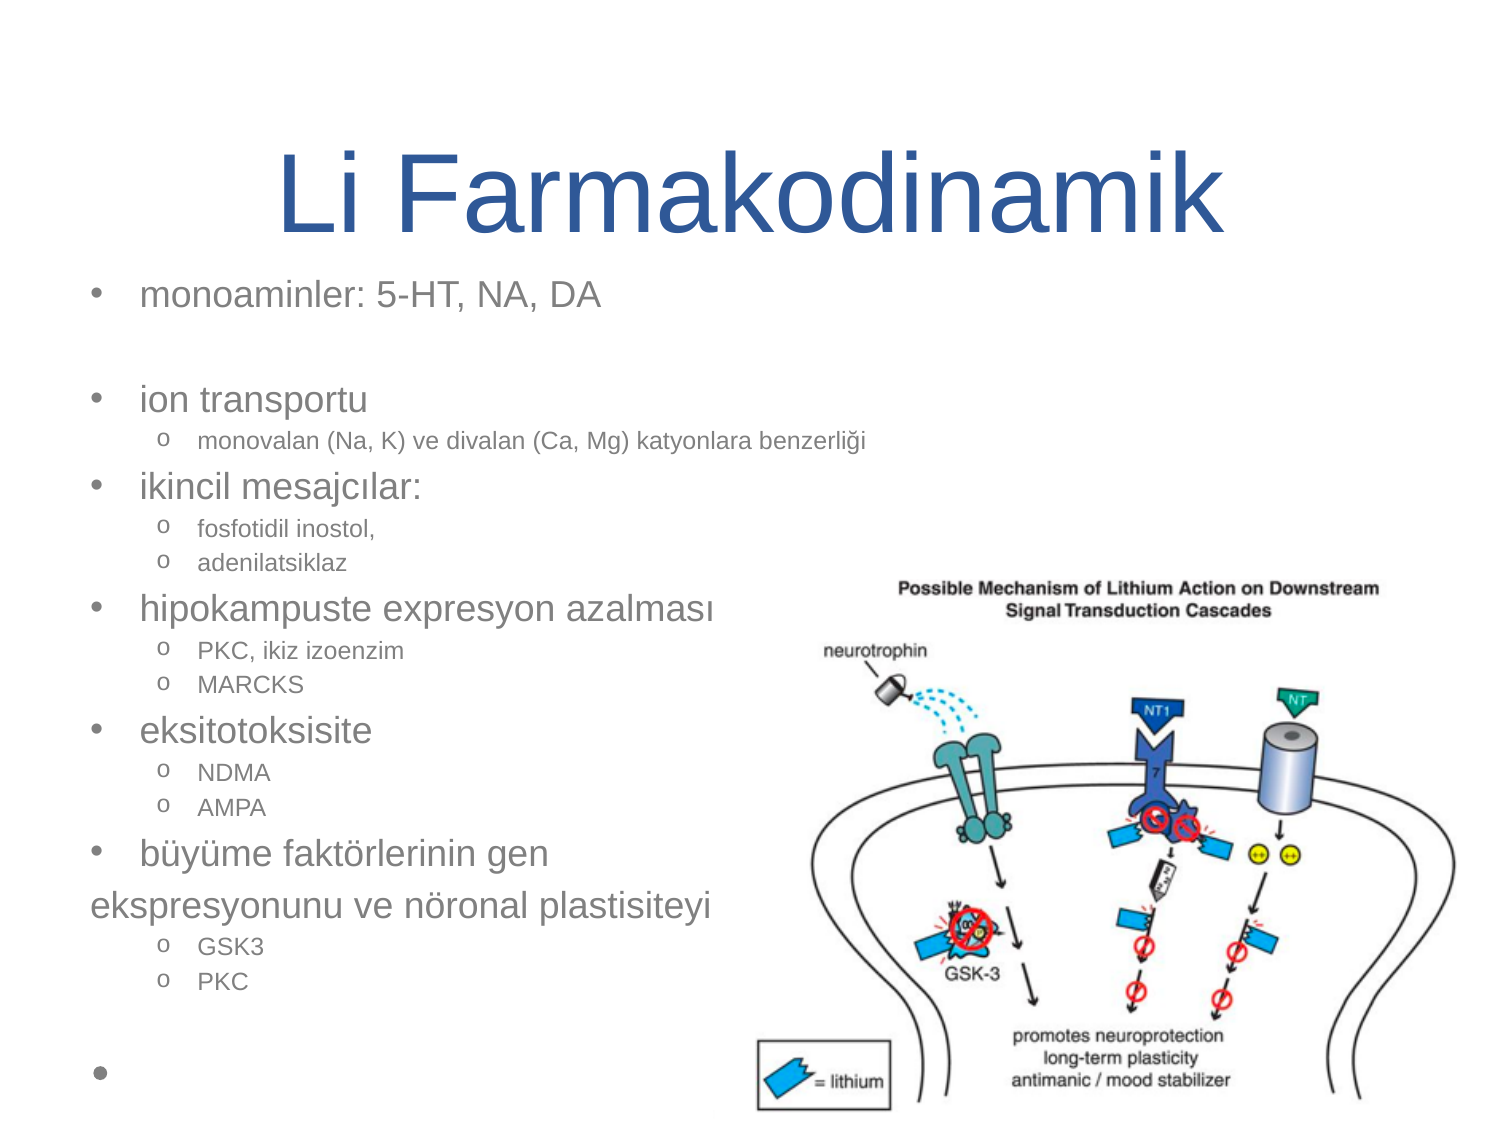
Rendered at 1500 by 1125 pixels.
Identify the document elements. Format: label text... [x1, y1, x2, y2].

picture [712, 551, 1500, 1125]
title Li Farmakodinamik [75, 0, 1425, 262]
list monoaminler: 5-HT, NA, DA ion transportu monovalan (Na, K) ve divalan (Ca, Mg) katyonlara benzerliği ikincil mesajcılar: fosfotidil inostol, adenilatsiklaz hipokampuste expresyon azalması PKC, ikiz izoenzim MARCKS eksitotoksisite NDMA AMPA büyüme faktörlerinin gen ekspresyonunu ve nöronal plastisiteyi GSK3 PKC [75, 262, 1425, 1005]
